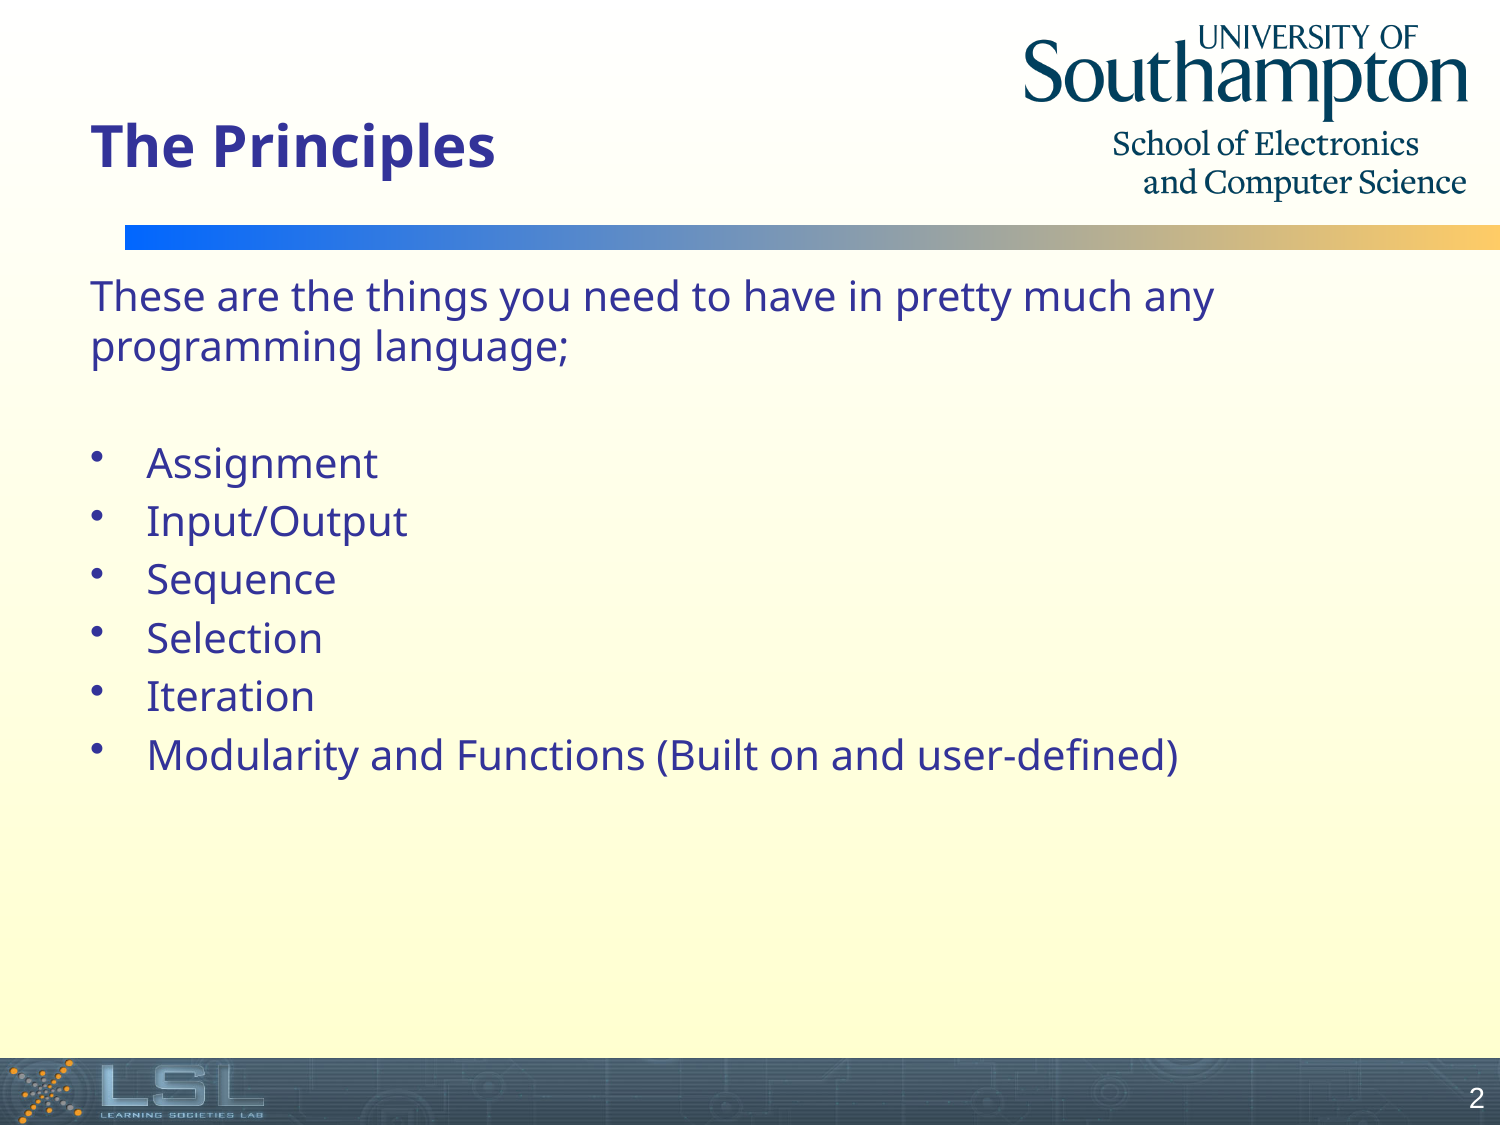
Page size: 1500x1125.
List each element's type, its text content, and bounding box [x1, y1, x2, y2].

list These are the things you need to have in pretty much any programming language; Assignment Input/Output Sequence Selection Iteration Modularity and Functions (Built on and user-defined) [74, 262, 1426, 1006]
title The Principles [74, 49, 1001, 238]
picture [1025, 24, 1469, 202]
picture [0, 1058, 1500, 1125]
picture [1025, 61, 1053, 98]
